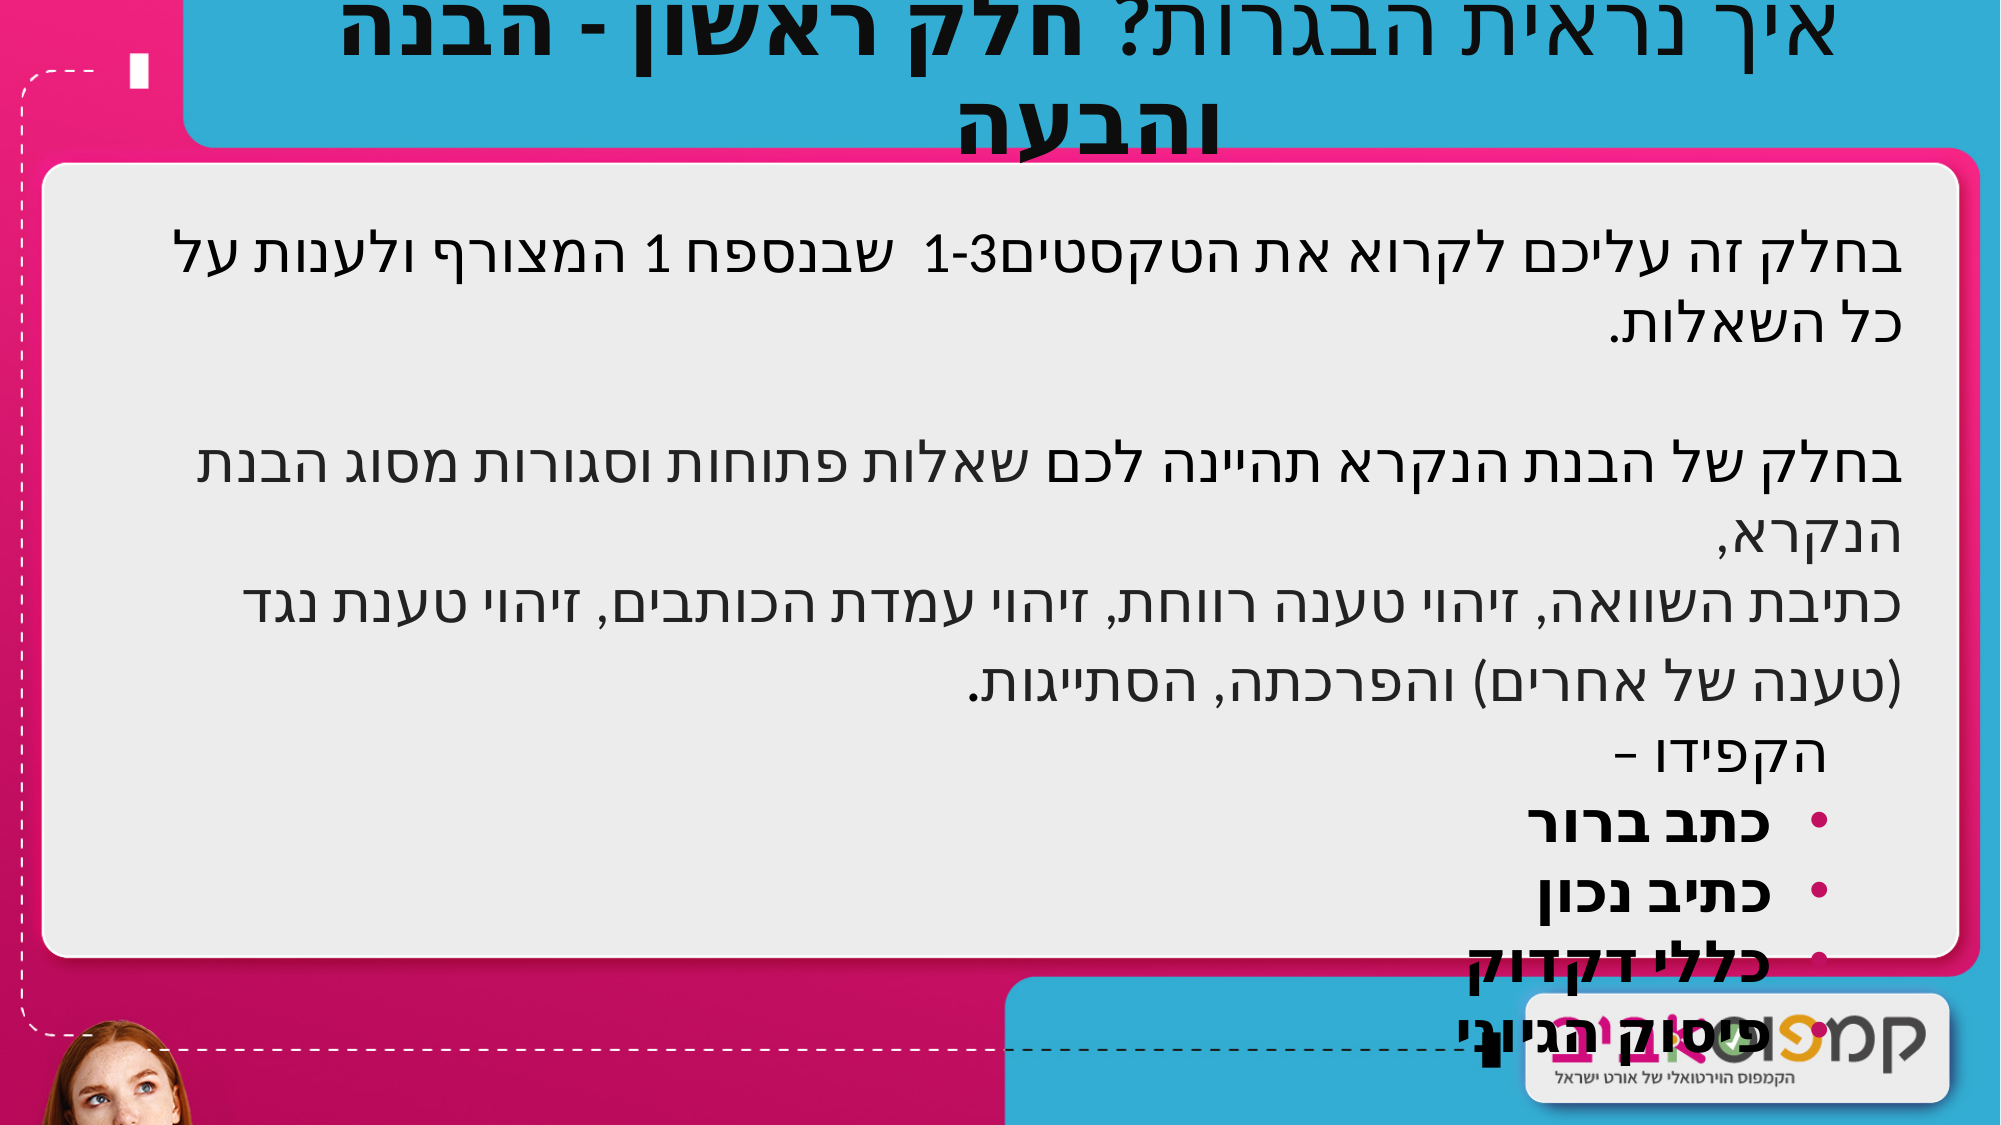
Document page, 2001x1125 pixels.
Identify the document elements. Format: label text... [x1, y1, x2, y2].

picture [0, 0, 2001, 1125]
text_box איך נראית הבגרות? חלק ראשון - הבנה והבעה [178, 17, 2000, 133]
text_box בחלק זה עליכם לקרוא את הטקסטים1-3 שבנספח 1 המצורף ולענות על כל השאלות. בחלק של הבנת הנקרא תהיינה לכם שאלות פתוחות וסגורות מסוג הבנת הנקרא, כתיבת השוואה, זיהוי טענה רווחת, זיהוי עמדת הכותבים, זיהוי טענת נגד (טענה של אחרים) והפרכתה, הסתייגות. הקפידו – כתב ברור כתיב נכון כללי דקדוק פיסוק הגיוני [98, 206, 1920, 889]
